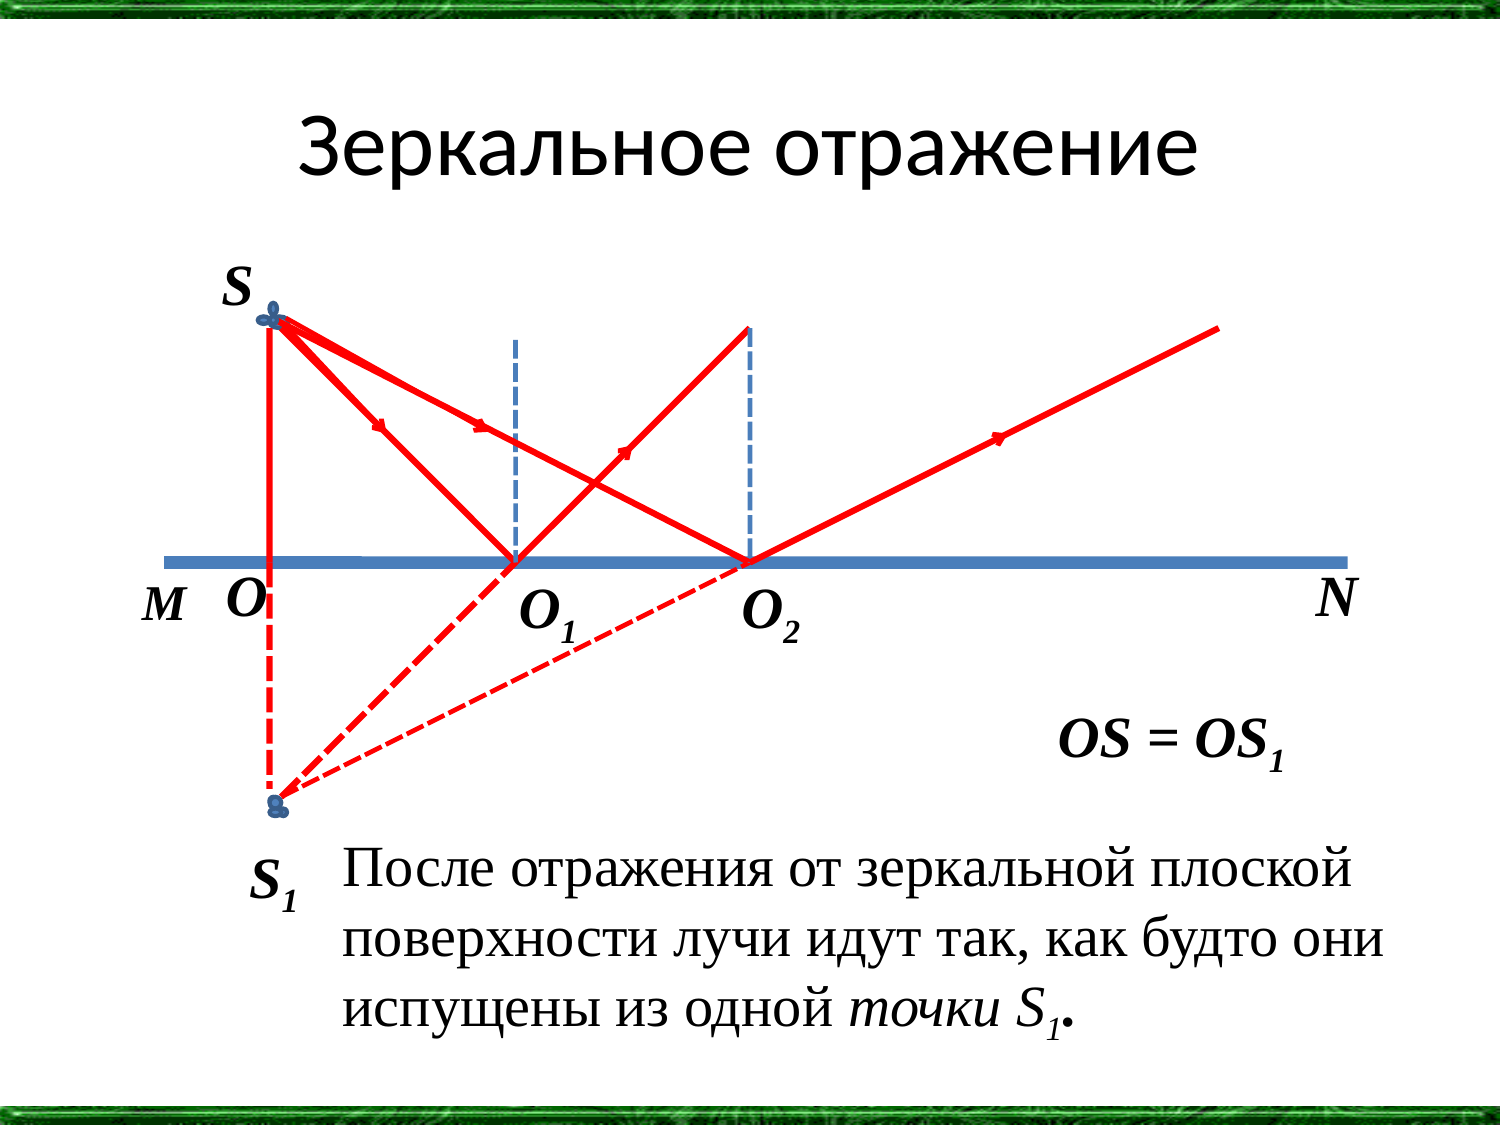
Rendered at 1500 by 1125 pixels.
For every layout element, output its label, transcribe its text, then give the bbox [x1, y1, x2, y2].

text_box O [210, 550, 296, 637]
picture [0, 1106, 1500, 1125]
text_box S [206, 239, 325, 325]
text_box O2 [726, 562, 886, 658]
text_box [515, 445, 633, 563]
text_box [269, 796, 282, 808]
text_box M [127, 562, 235, 638]
text_box После отражения от зеркальной плоской поверхности лучи идут так, как будто они испущены из одной точки S1. [328, 820, 1407, 1056]
text_box N [1300, 550, 1383, 637]
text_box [285, 317, 490, 432]
text_box [269, 808, 282, 817]
title Зеркальное отражение [75, 37, 1425, 241]
text_box O1 [503, 562, 650, 658]
text_box S1 [234, 832, 328, 928]
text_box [749, 433, 1009, 563]
text_box [280, 808, 288, 817]
text_box OS = OS1 [1042, 691, 1388, 787]
text_box [270, 325, 280, 329]
picture [0, 0, 1500, 19]
